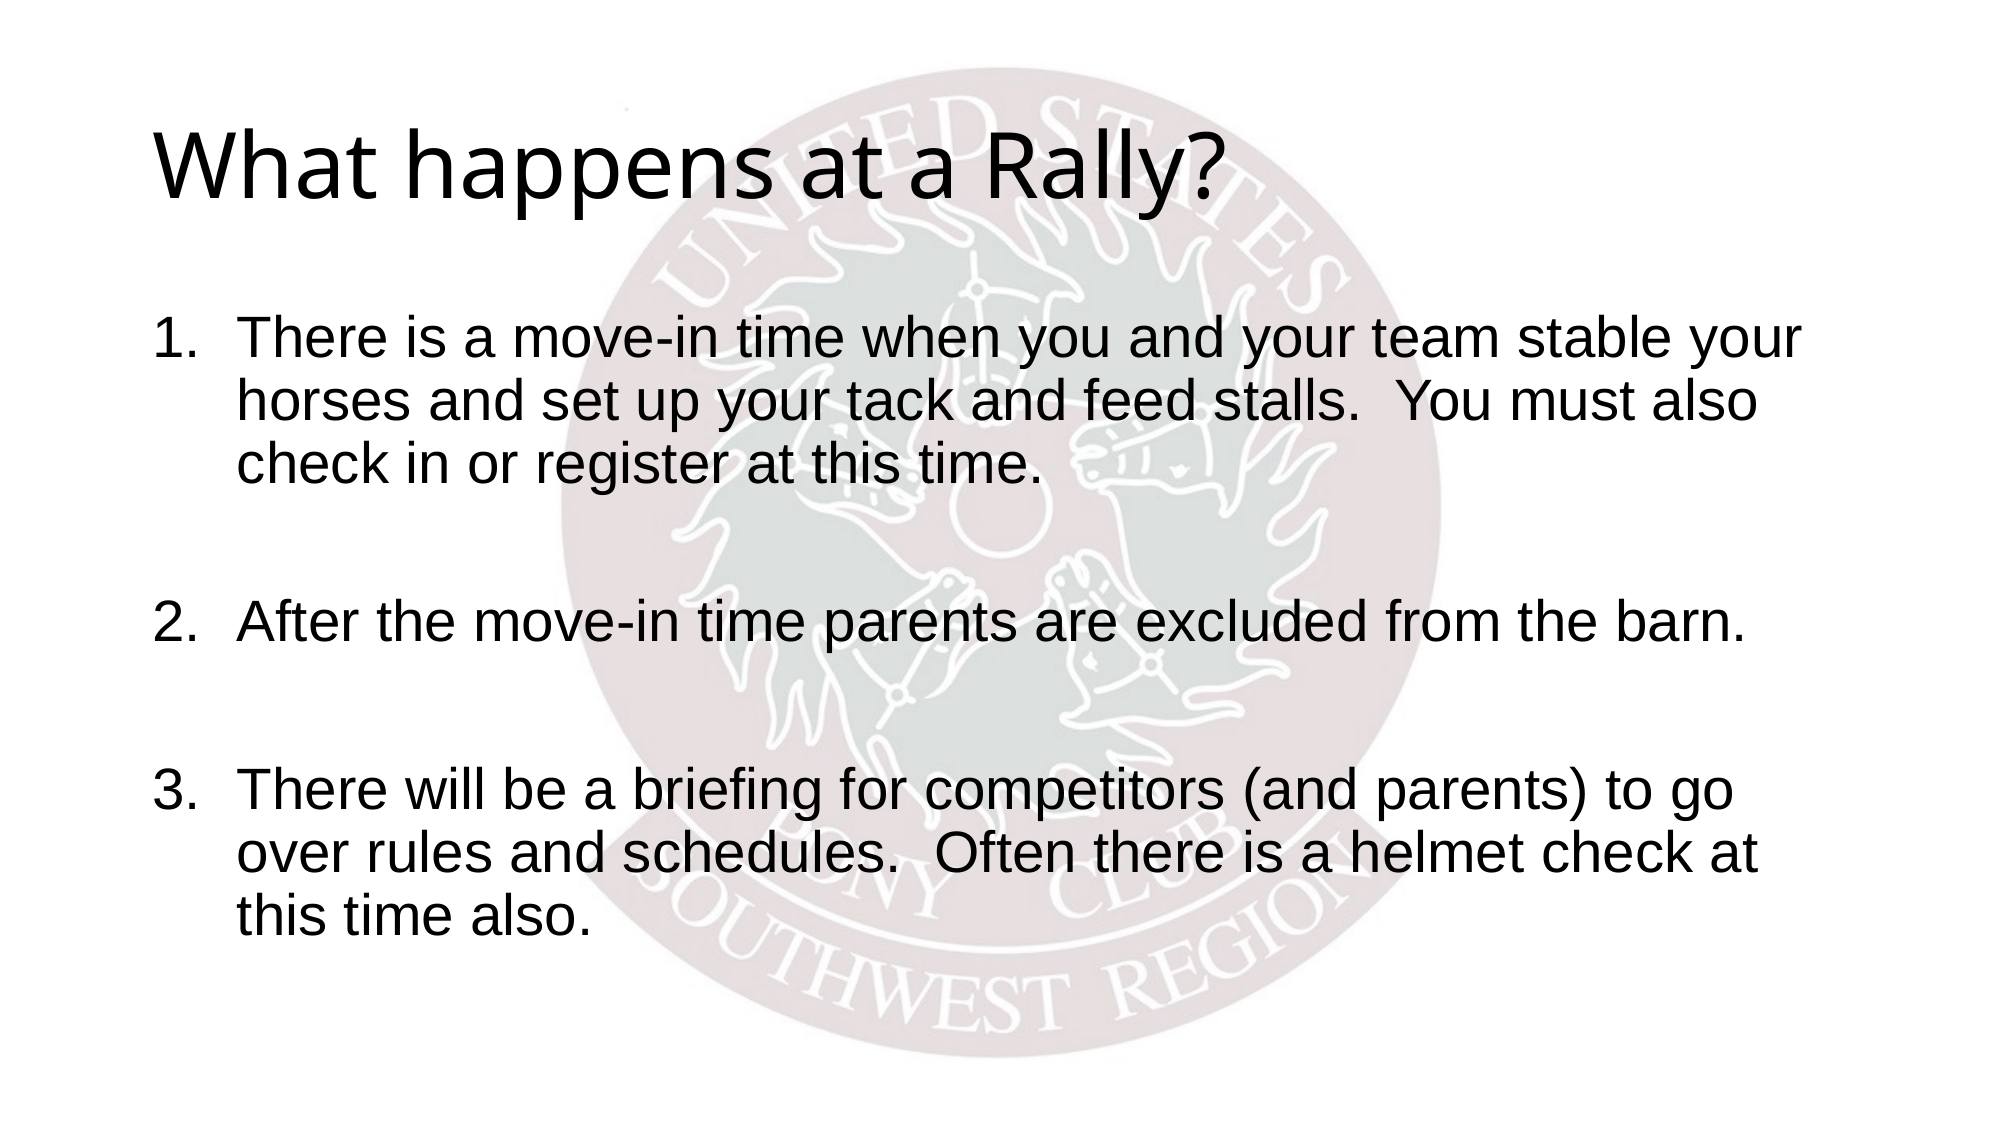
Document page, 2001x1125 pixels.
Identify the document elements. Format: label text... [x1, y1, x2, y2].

list There is a move-in time when you and your team stable your horses and set up your tack and feed stalls. You must also check in or register at this time. After the move-in time parents are excluded from the barn. There will be a briefing for competitors (and parents) to go over rules and schedules. Often there is a helmet check at this time also. [137, 299, 554, 1014]
title What happens at a Rally? [137, 59, 1863, 278]
picture [554, 62, 1446, 1063]
list There is a move-in time when you and your team stable your horses and set up your tack and feed stalls. You must also check in or register at this time. After the move-in time parents are excluded from the barn. There will be a briefing for competitors (and parents) to go over rules and schedules. Often there is a helmet check at this time also. [1446, 299, 1863, 1014]
